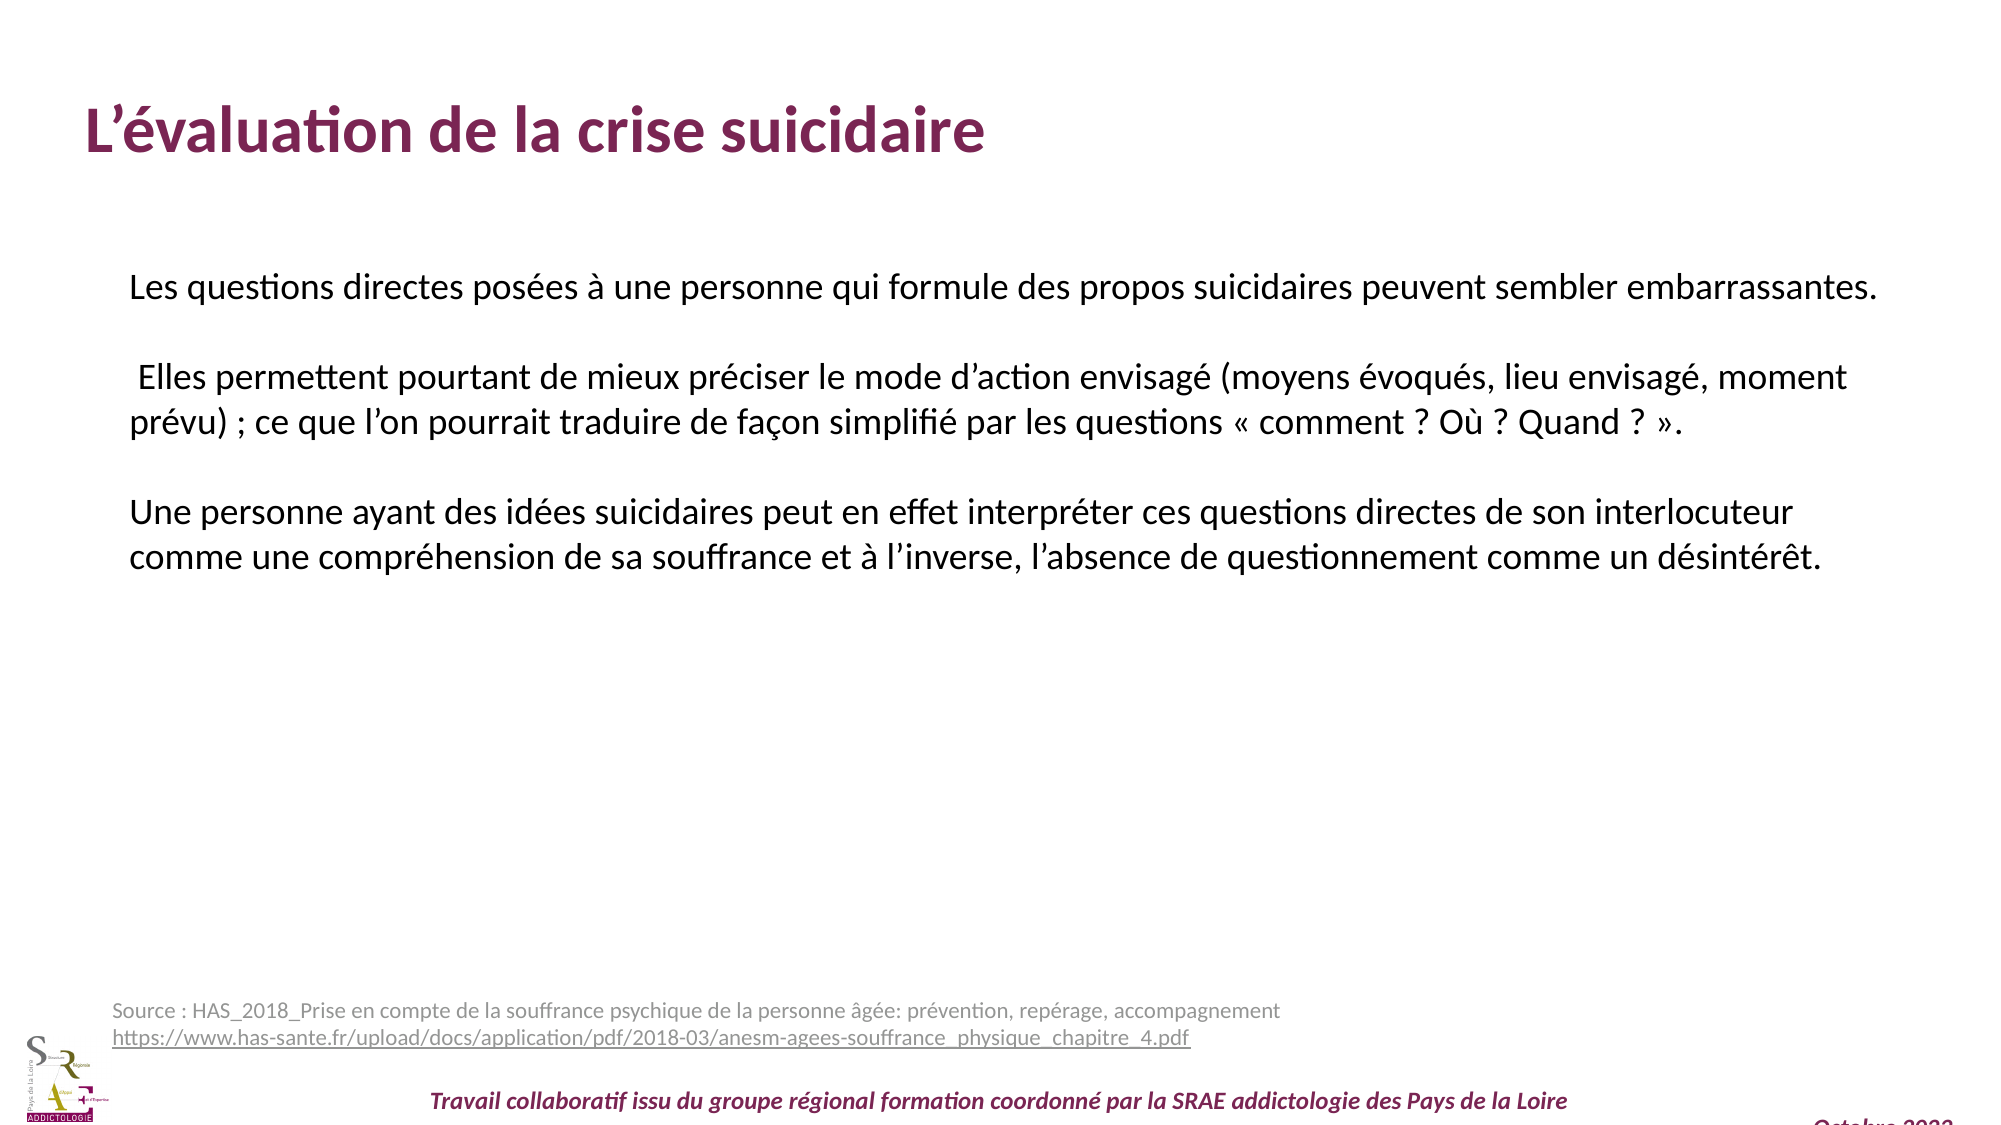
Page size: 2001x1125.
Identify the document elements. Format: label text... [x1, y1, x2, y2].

text_box L’évaluation de la crise suicidaire [70, 78, 2000, 174]
text_box Source : HAS_2018_Prise en compte de la souffrance psychique de la personne âgée: prévention, repérage, accompagnement https://www.has-sante.fr/upload/docs/application/pdf/2018-03/anesm-agees-souffrance_physique_chapitre_4.pdf [97, 987, 1915, 1103]
picture [27, 1036, 112, 1122]
text_box Les questions directes posées à une personne qui formule des propos suicidaires peuvent sembler embarrassantes. Elles permettent pourtant de mieux préciser le mode d’action envisagé (moyens évoqués, lieu envisagé, moment prévu) ; ce que l’on pourrait traduire de façon simplifié par les questions « comment ? Où ? Quand ? ». Une personne ayant des idées suicidaires peut en effet interpréter ces questions directes de son interlocuteur comme une compréhension de sa souffrance et à l’inverse, l’absence de questionnement comme un désintérêt. [114, 254, 1899, 630]
